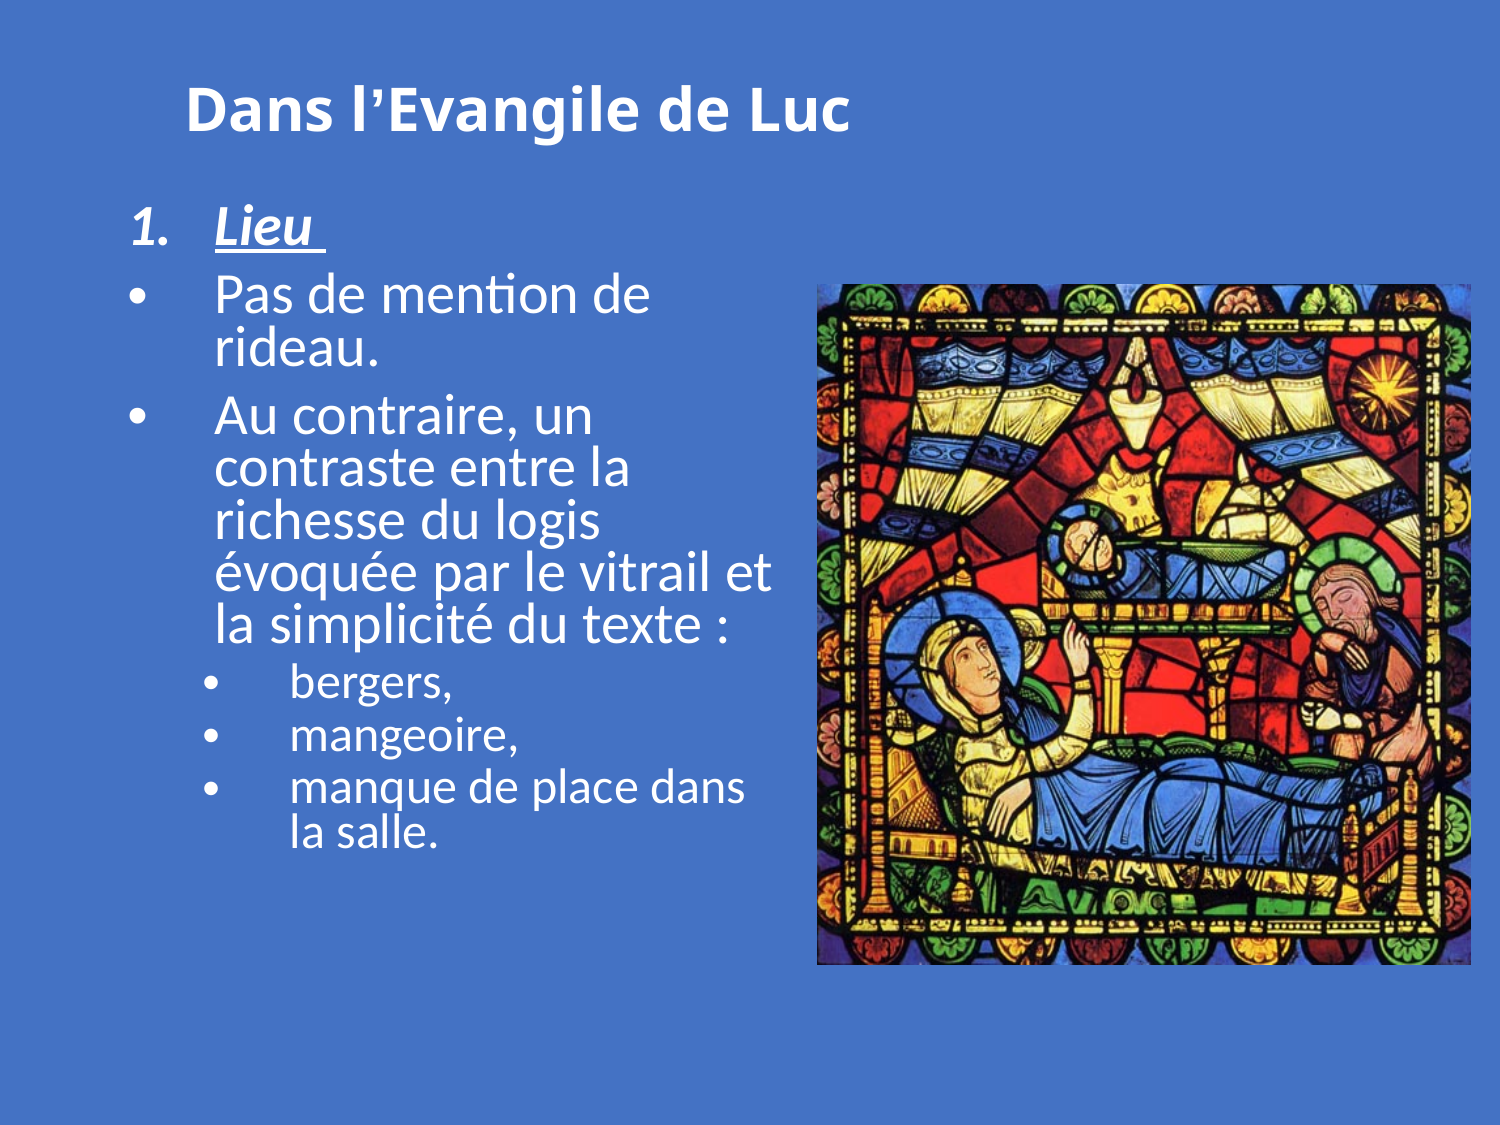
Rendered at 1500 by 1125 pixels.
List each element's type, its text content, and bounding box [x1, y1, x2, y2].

list Lieu Pas de mention de rideau. Au contraire, un contraste entre la richesse du logis évoquée par le vitrail et la simplicité du texte : bergers, mangeoire, manque de place dans la salle. [112, 196, 798, 1094]
title Dans l’Evangile de Luc [147, 42, 1500, 161]
picture [817, 284, 1471, 965]
